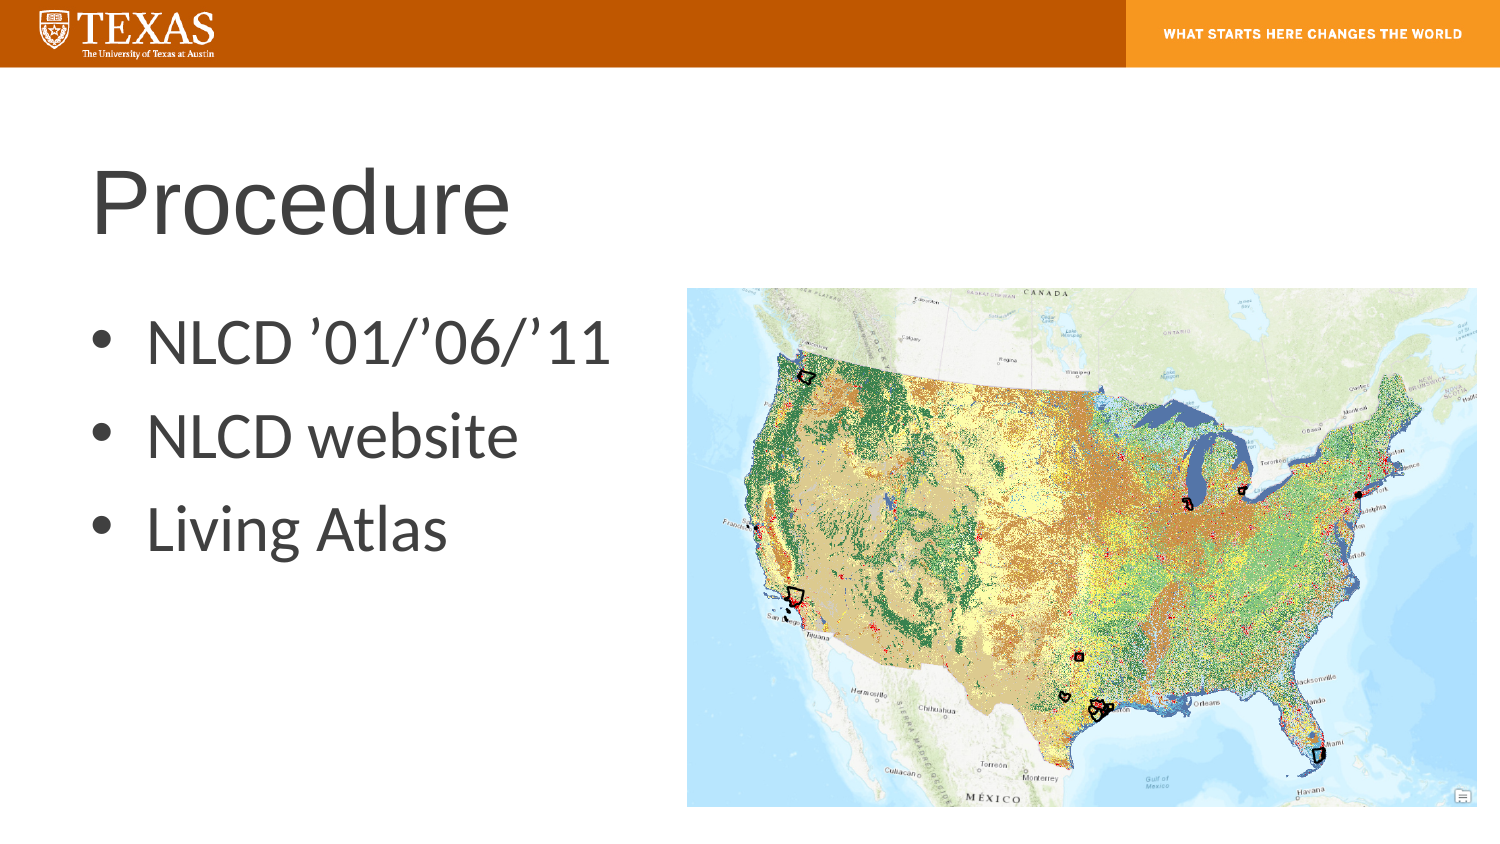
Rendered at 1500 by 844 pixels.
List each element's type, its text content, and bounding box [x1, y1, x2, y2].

title Procedure [75, 127, 1425, 269]
picture [0, 0, 1500, 844]
list NLCD ’01/’06/’11 NLCD website Living Atlas [75, 290, 684, 769]
